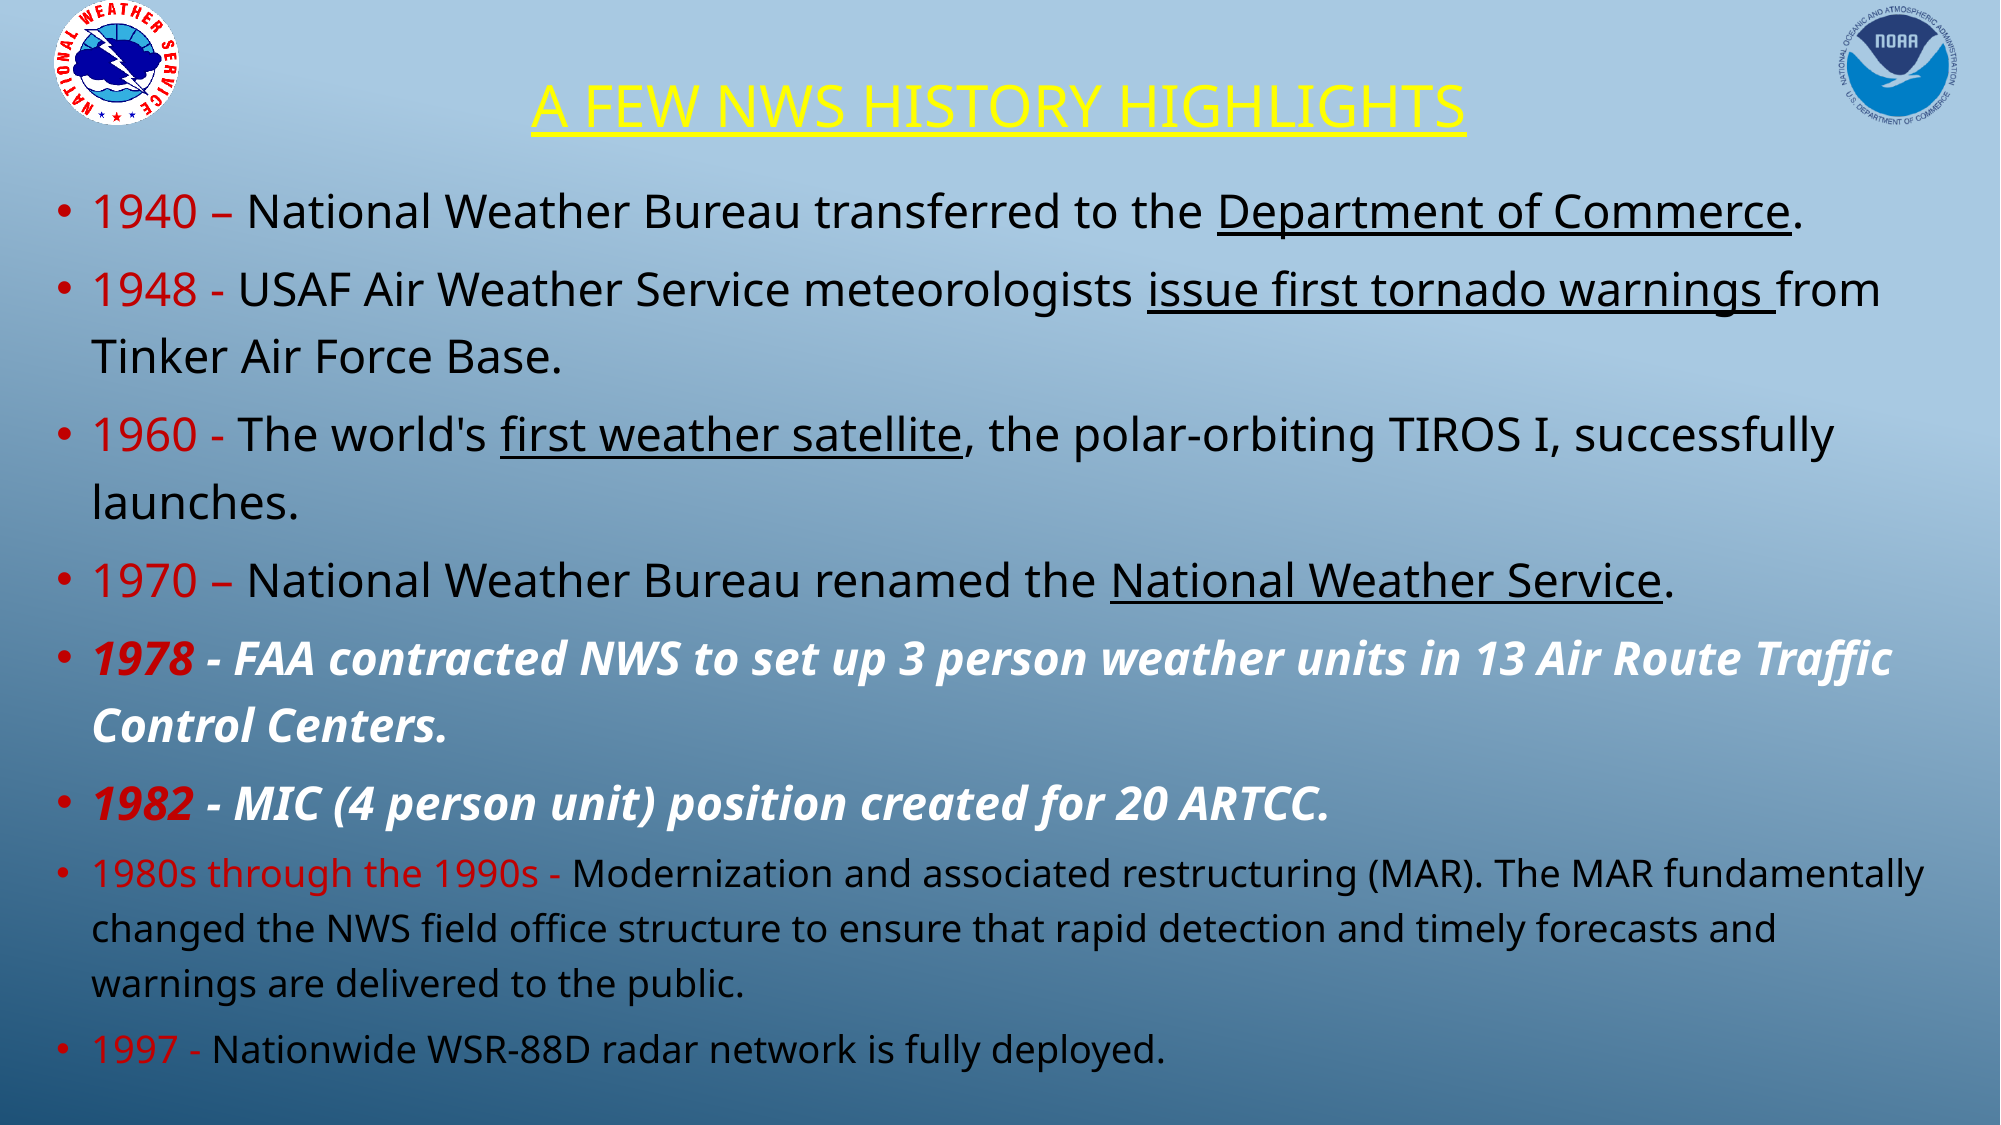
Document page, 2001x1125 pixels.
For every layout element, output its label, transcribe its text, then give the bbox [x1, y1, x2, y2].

picture [54, 0, 180, 125]
list 1940 – National Weather Bureau transferred to the Department of Commerce. 1948 - USAF Air Weather Service meteorologists issue first tornado warnings from Tinker Air Force Base. 1960 - The world's first weather satellite, the polar-orbiting TIROS I, successfully launches. 1970 – National Weather Bureau renamed the National Weather Service. 1978 - FAA contracted NWS to set up 3 person weather units in 13 Air Route Traffic Control Centers. 1982 - MIC (4 person unit) position created for 20 ARTCC. 1980s through the 1990s - Modernization and associated restructuring (MAR). The MAR fundamentally changed the NWS field office structure to ensure that rapid detection and timely forecasts and warnings are delivered to the public. 1997 - Nationwide WSR-88D radar network is fully deployed. [41, 163, 1944, 1096]
picture [1837, 5, 1958, 125]
title A few nws history highlights [149, 0, 1849, 163]
